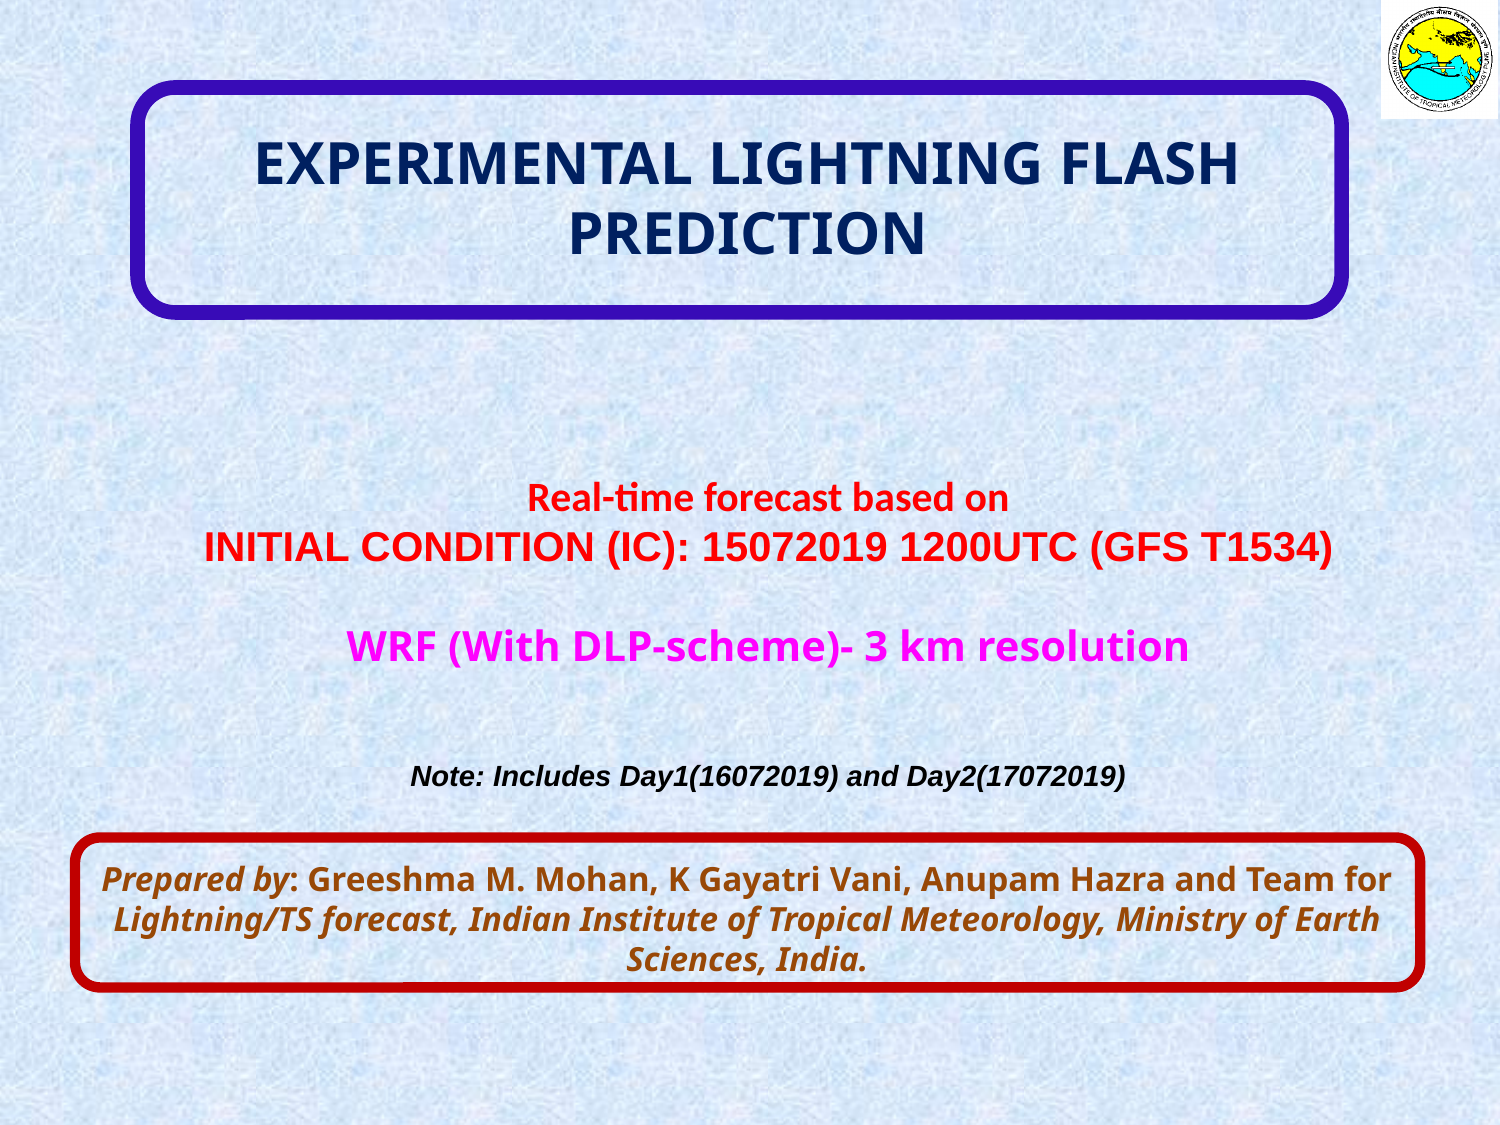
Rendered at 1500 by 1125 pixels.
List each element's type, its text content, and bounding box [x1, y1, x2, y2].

text_box Note: Includes Day1(16072019) and Day2(17072019) [87, 749, 1458, 800]
picture [0, 0, 1500, 1125]
text_box Real-time forecast based on INITIAL CONDITION (IC): 15072019 1200UTC (GFS T1534) WRF (With DLP-scheme)- 3 km resolution [87, 462, 1450, 678]
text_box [137, 87, 1357, 313]
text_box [62, 837, 1433, 988]
